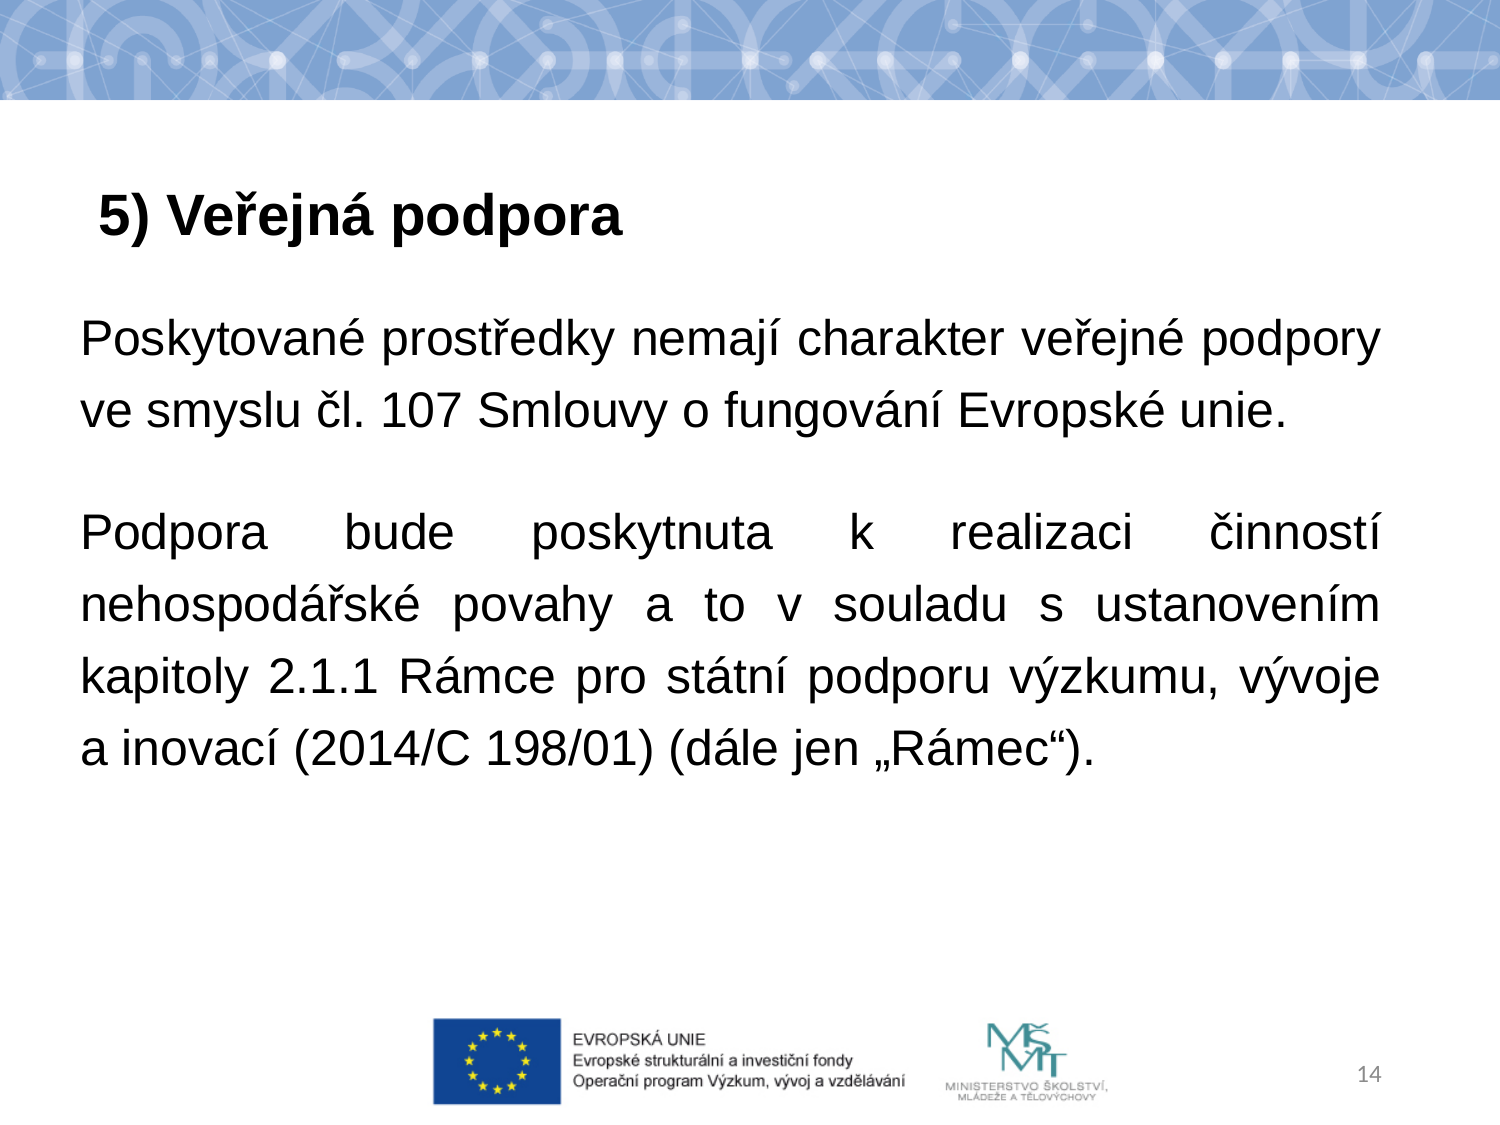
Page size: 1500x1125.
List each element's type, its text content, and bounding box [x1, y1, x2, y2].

text_box 5) Veřejná podpora [83, 169, 1403, 255]
slide_number 14 [1059, 1042, 1397, 1103]
text_box Poskytované prostředky nemají charakter veřejné podpory ve smyslu čl. 107 Smlouvy o fungování Evropské unie. Podpora bude poskytnuta k realizaci činností nehospodářské povahy a to v souladu s ustanovením kapitoly 2.1.1 Rámce pro státní podporu výzkumu, vývoje a inovací (2014/C 198/01) (dále jen „Rámec“). [65, 188, 1397, 971]
picture [388, 977, 1145, 1125]
picture [0, 0, 1500, 101]
